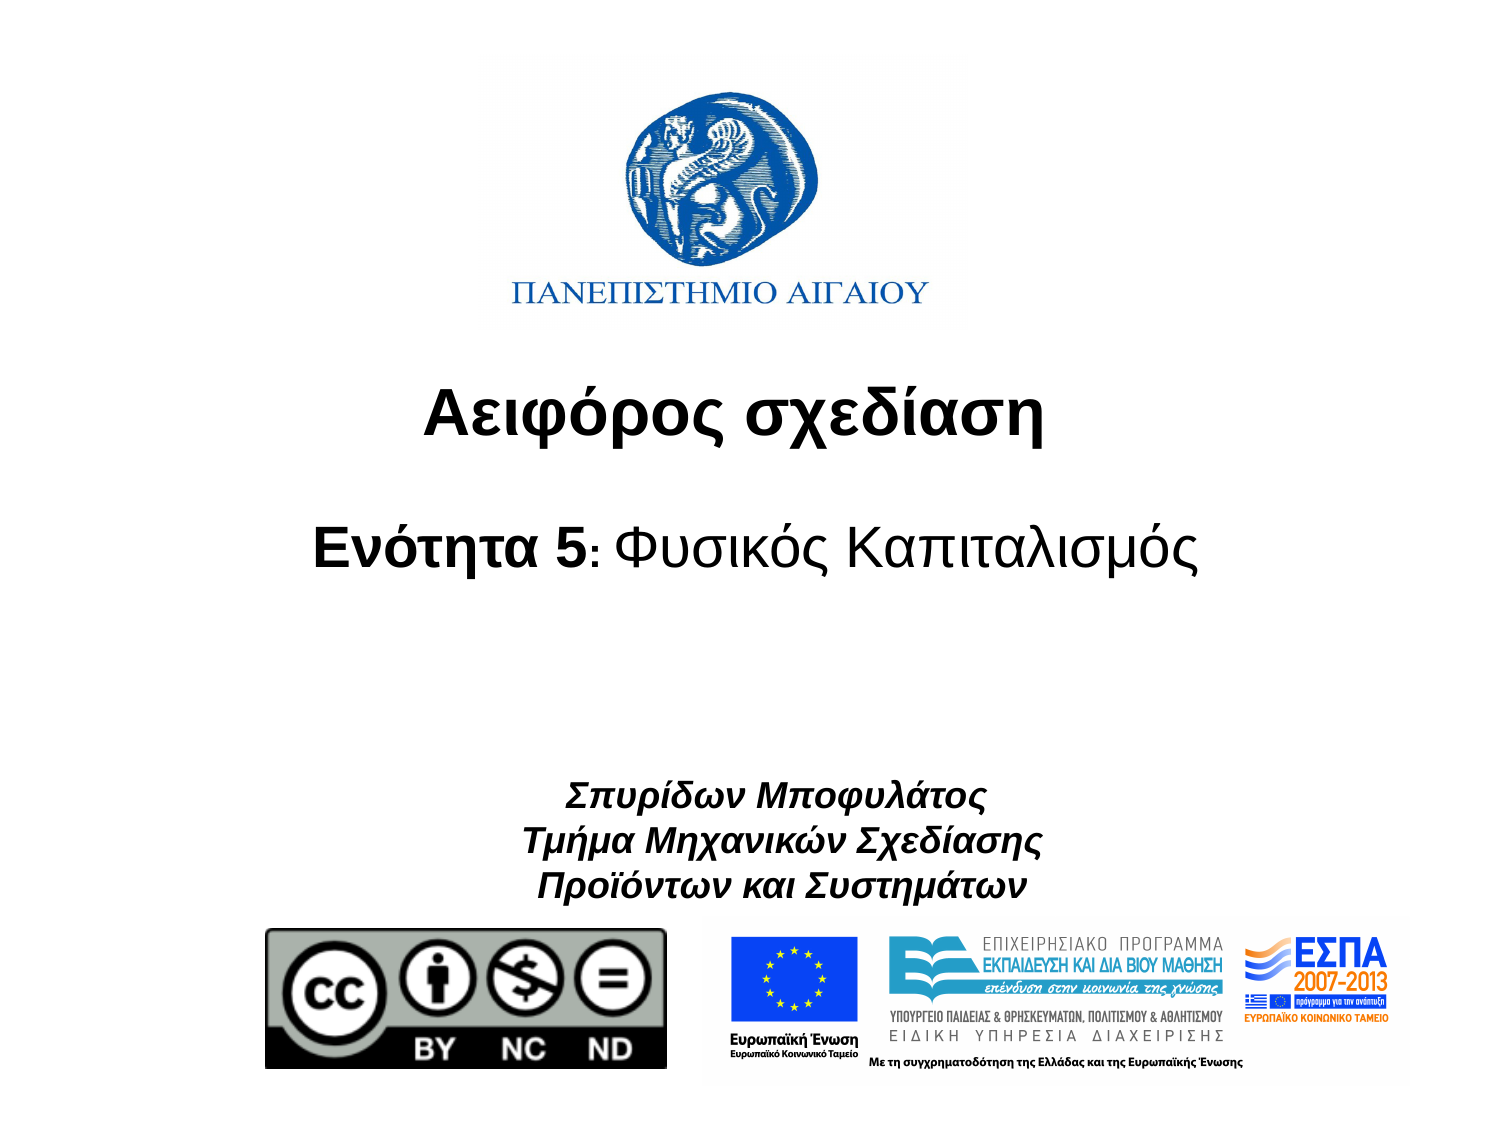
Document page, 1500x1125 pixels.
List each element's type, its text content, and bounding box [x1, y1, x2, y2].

subtitle Ενότητα 5: Φυσικός Καπιταλισμός [111, 515, 1400, 823]
picture [265, 928, 667, 1070]
picture [478, 54, 968, 330]
title Αειφόρος σχεδίαση [123, 314, 1365, 504]
text_box Σπυρίδων Μποφυλάτος Τμήμα Μηχανικών Σχεδίασης Προϊόντων και Συστημάτων [407, 763, 1158, 913]
picture [702, 916, 1411, 1086]
